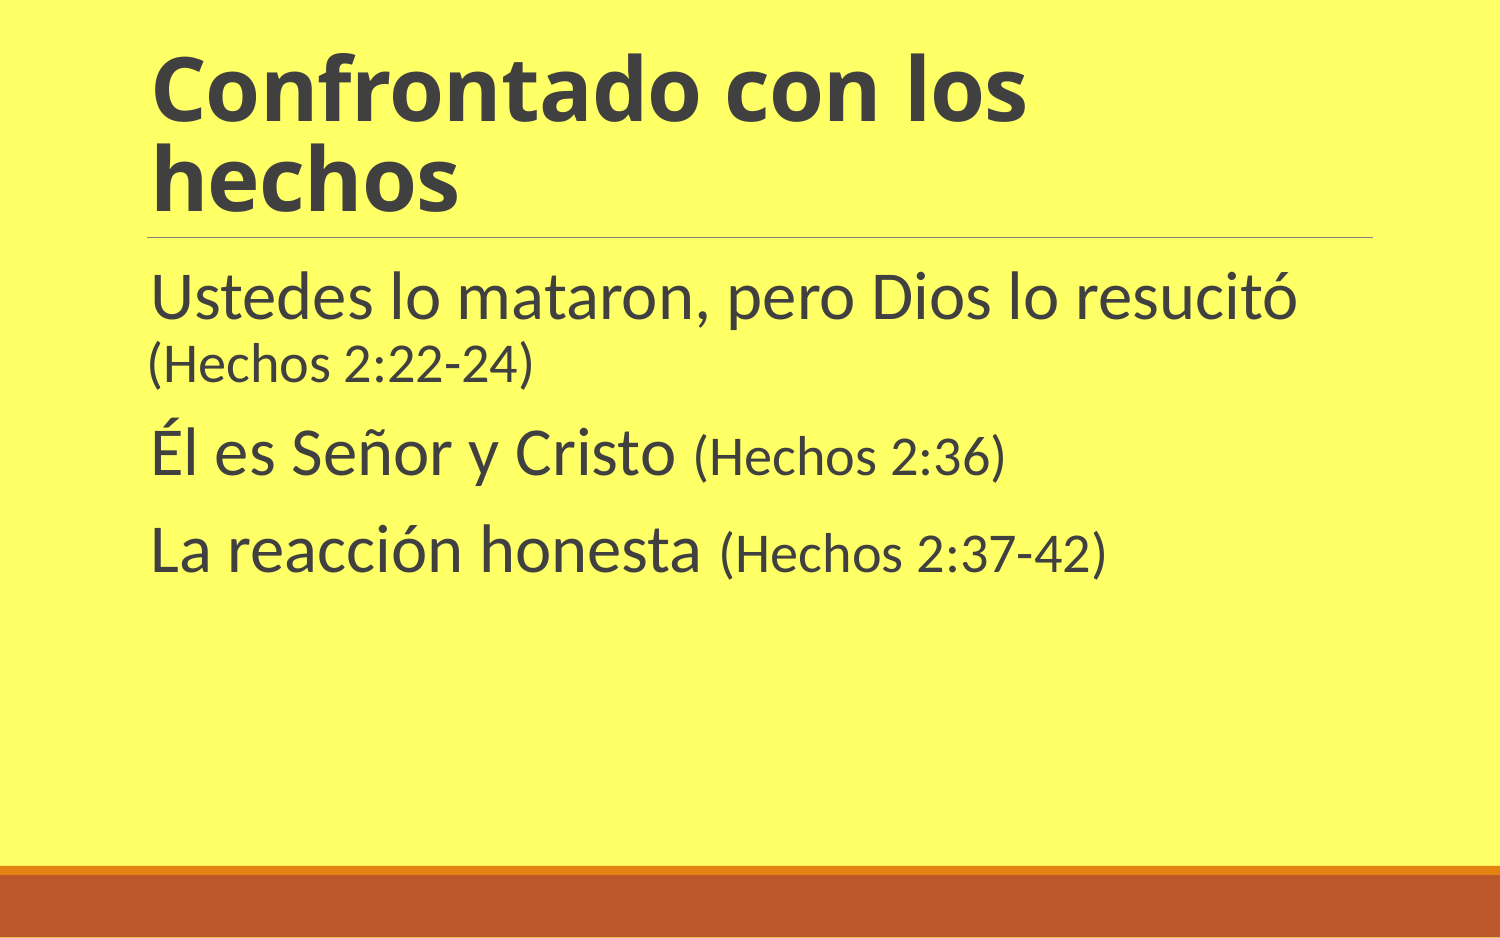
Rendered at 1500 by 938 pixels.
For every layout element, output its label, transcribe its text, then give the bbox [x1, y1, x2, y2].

list Ustedes lo mataron, pero Dios lo resucitó (Hechos 2:22-24) Él es Señor y Cristo (Hechos 2:36) La reacción honesta (Hechos 2:37-42) [135, 252, 1373, 803]
title Confrontado con los hechos [135, 39, 1373, 238]
